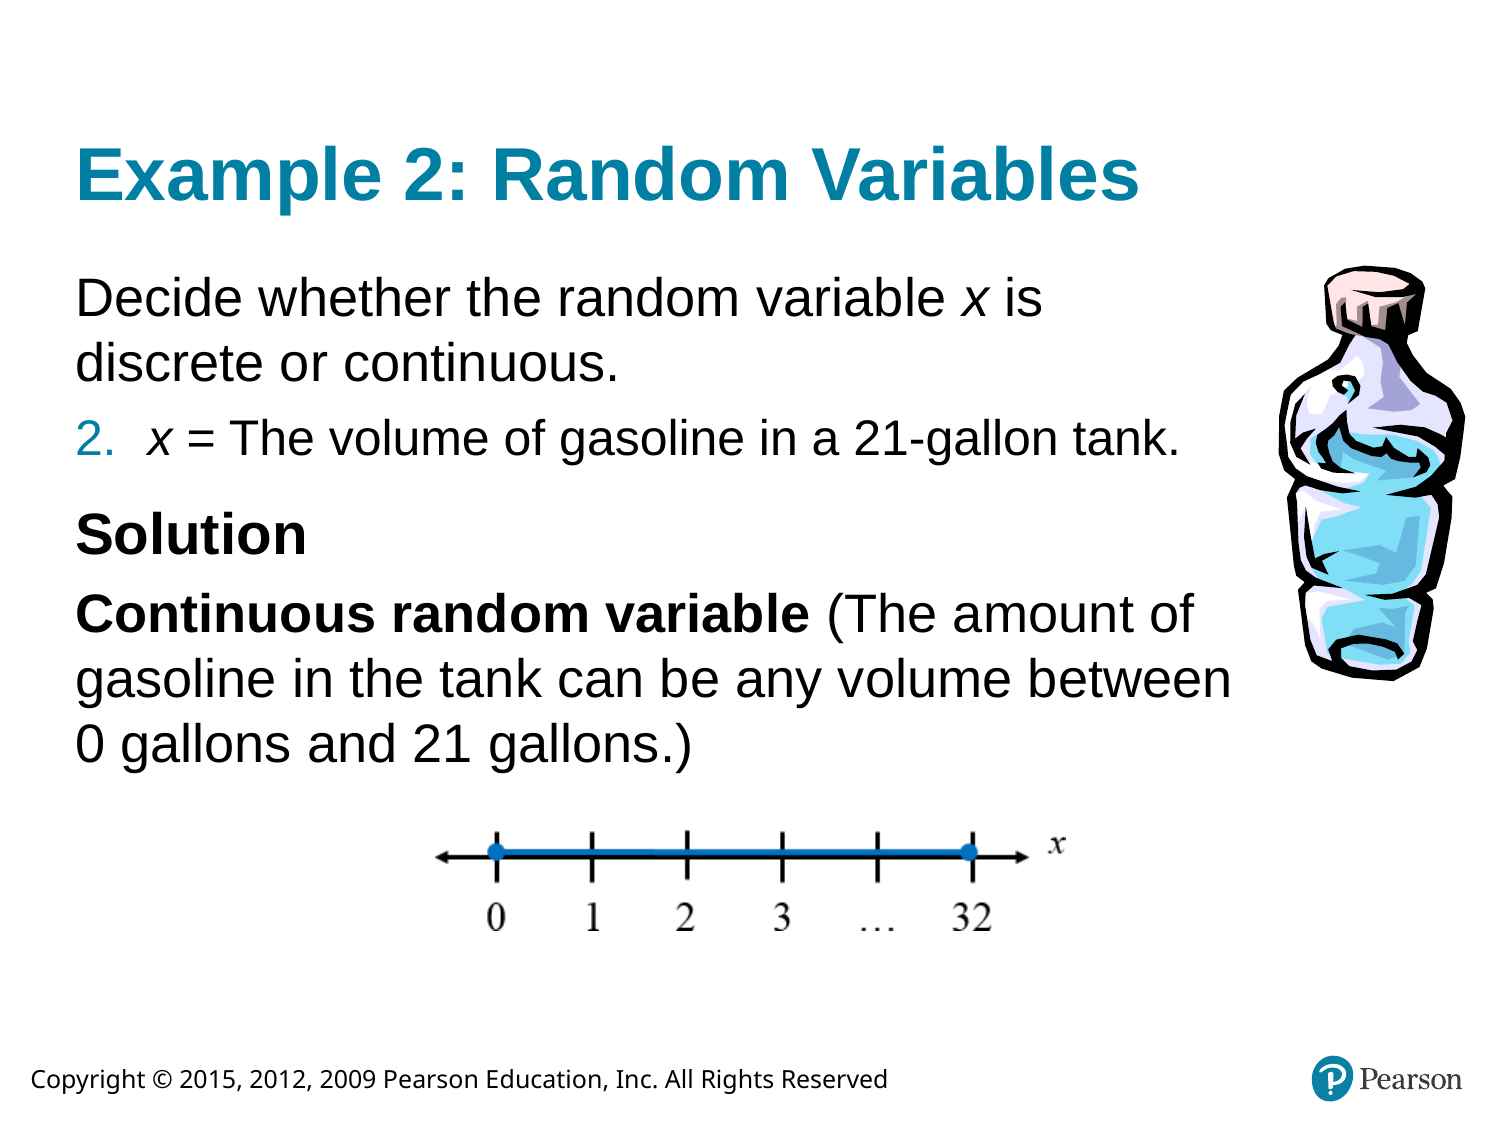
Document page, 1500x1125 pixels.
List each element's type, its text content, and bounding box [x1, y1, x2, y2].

title Example 2: Random Variables [75, 35, 1425, 216]
list Decide whether the random variable x is discrete or continuous. ​x = The volume of gasoline in a 21-gallon tank. Solution Continuous random variable (The amount of gasoline in the tank can be any volume between 0 gallons and 21 gallons.) [75, 262, 1238, 788]
picture [1274, 262, 1466, 686]
picture [433, 829, 1066, 932]
